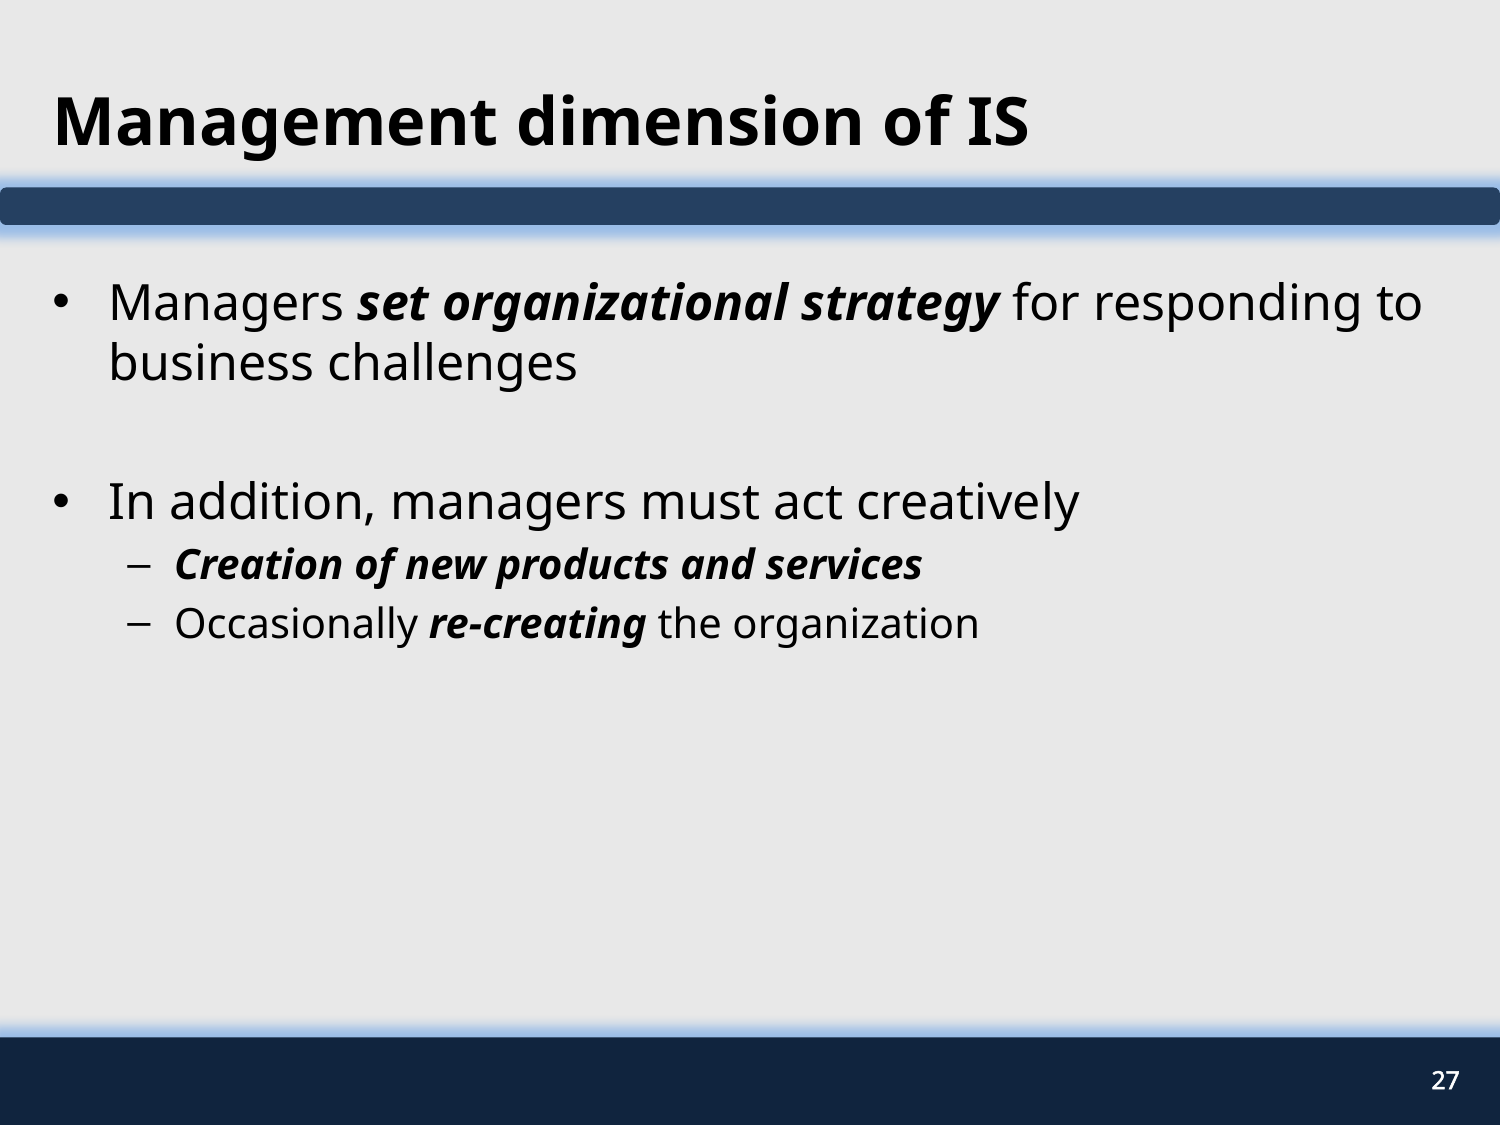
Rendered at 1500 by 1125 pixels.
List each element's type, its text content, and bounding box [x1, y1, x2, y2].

title Management dimension of IS [37, 62, 1338, 176]
slide_number 27 [1412, 1050, 1475, 1113]
list Managers set organizational strategy for responding to business challenges In addition, managers must act creatively Creation of new products and services Occasionally re-creating the organization [37, 262, 1475, 1013]
